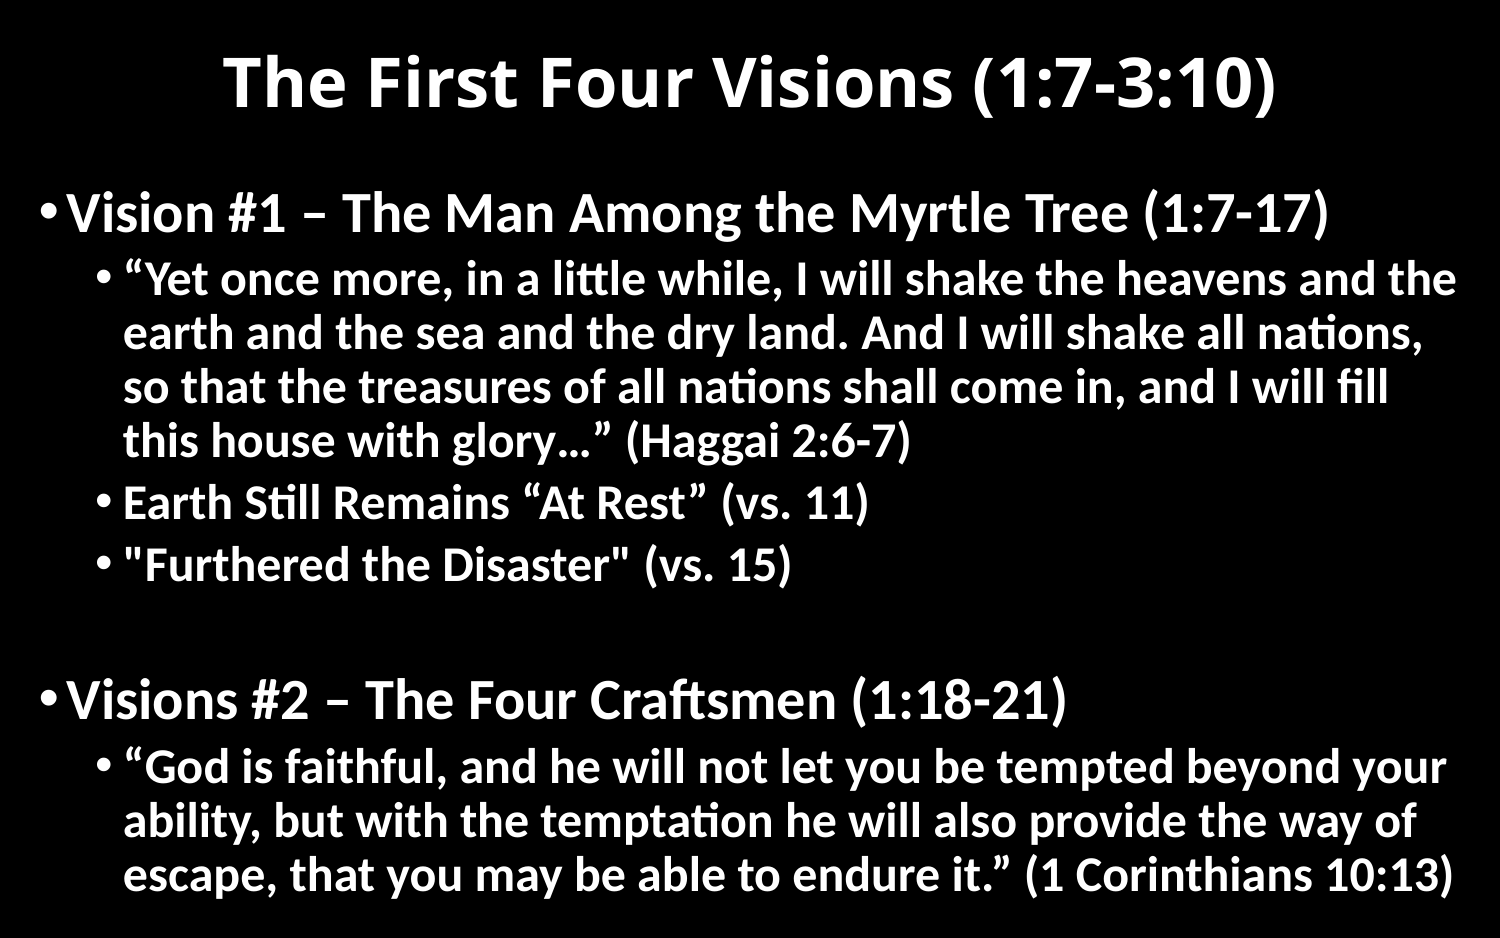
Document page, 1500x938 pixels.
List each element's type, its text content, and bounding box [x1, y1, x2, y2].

title The First Four Visions (1:7-3:10) [103, 8, 1397, 163]
list Vision #1 – The Man Among the Myrtle Tree (1:7-17) “Yet once more, in a little while, I will shake the heavens and the earth and the sea and the dry land. And I will shake all nations, so that the treasures of all nations shall come in, and I will fill this house with glory…” (Haggai 2:6-7) Earth Still Remains “At Rest” (vs. 11) "Furthered the Disaster" (vs. 15) Visions #2 – The Four Craftsmen (1:18-21) “God is faithful, and he will not let you be tempted beyond your ability, but with the temptation he will also provide the way of escape, that you may be able to endure it.” (1 Corinthians 10:13) [23, 174, 1477, 925]
